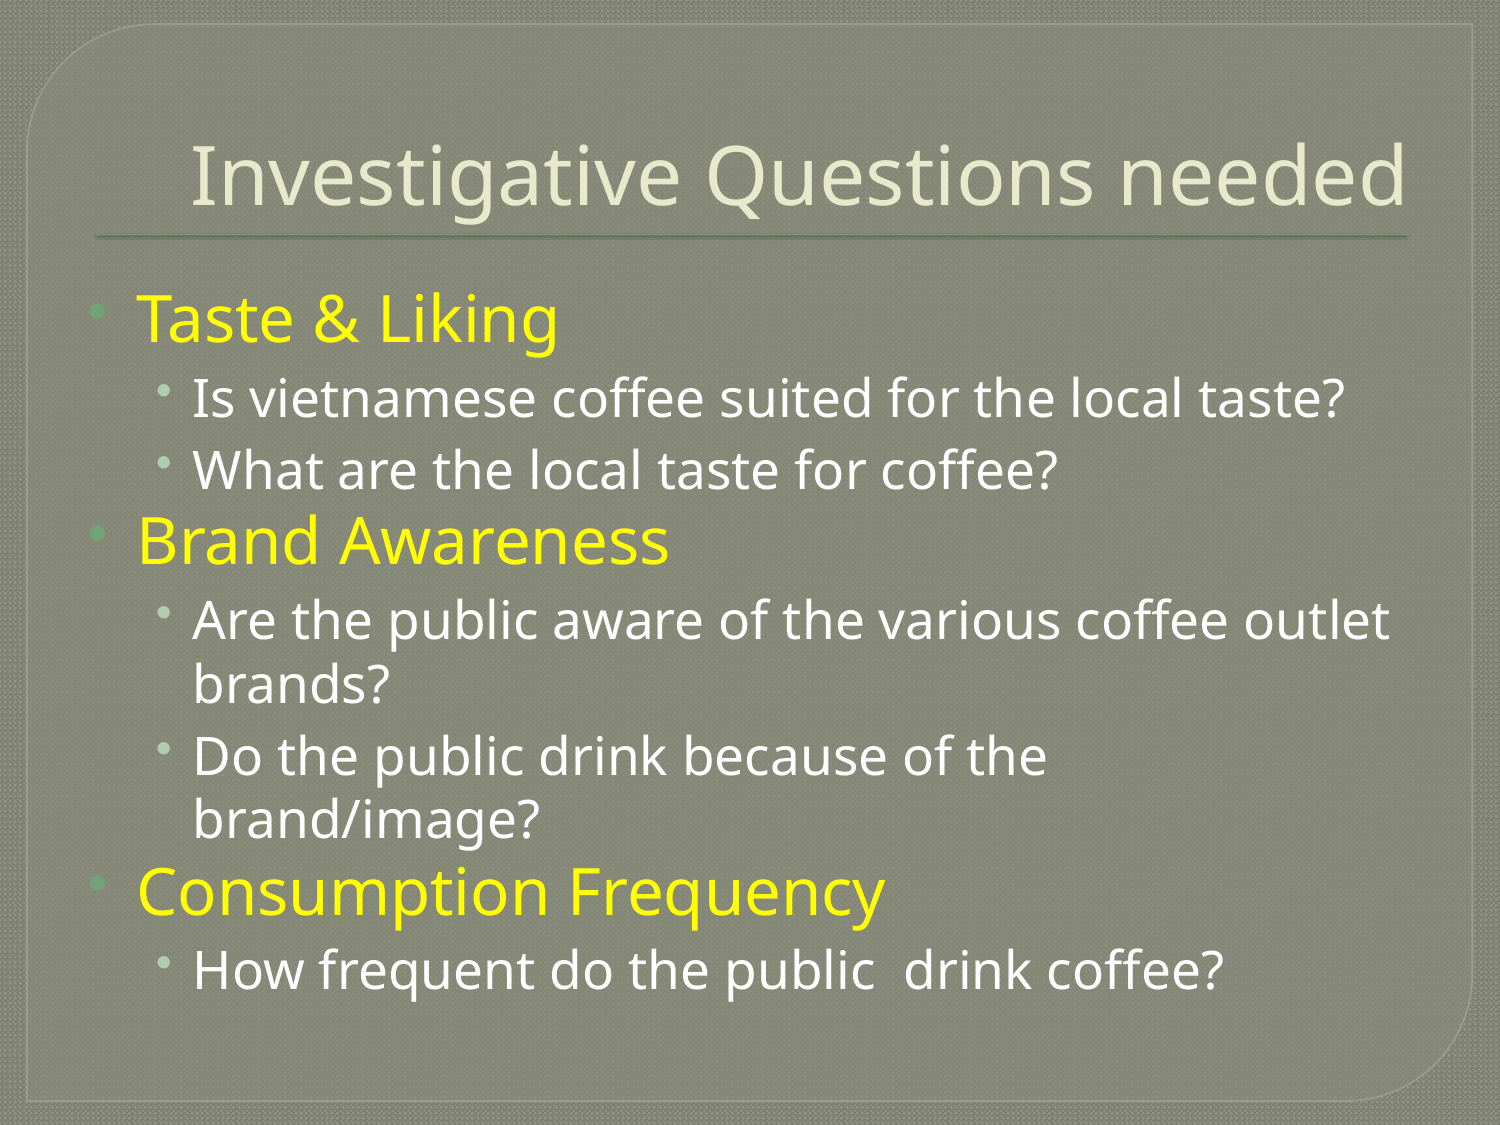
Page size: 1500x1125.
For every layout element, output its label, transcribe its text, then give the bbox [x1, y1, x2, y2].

list Taste & Liking Is vietnamese coffee suited for the local taste? What are the local taste for coffee? Brand Awareness Are the public aware of the various coffee outlet brands? Do the public drink because of the brand/image? Consumption Frequency How frequent do the public drink coffee? [75, 270, 1425, 1013]
title Investigative Questions needed [75, 41, 1425, 230]
